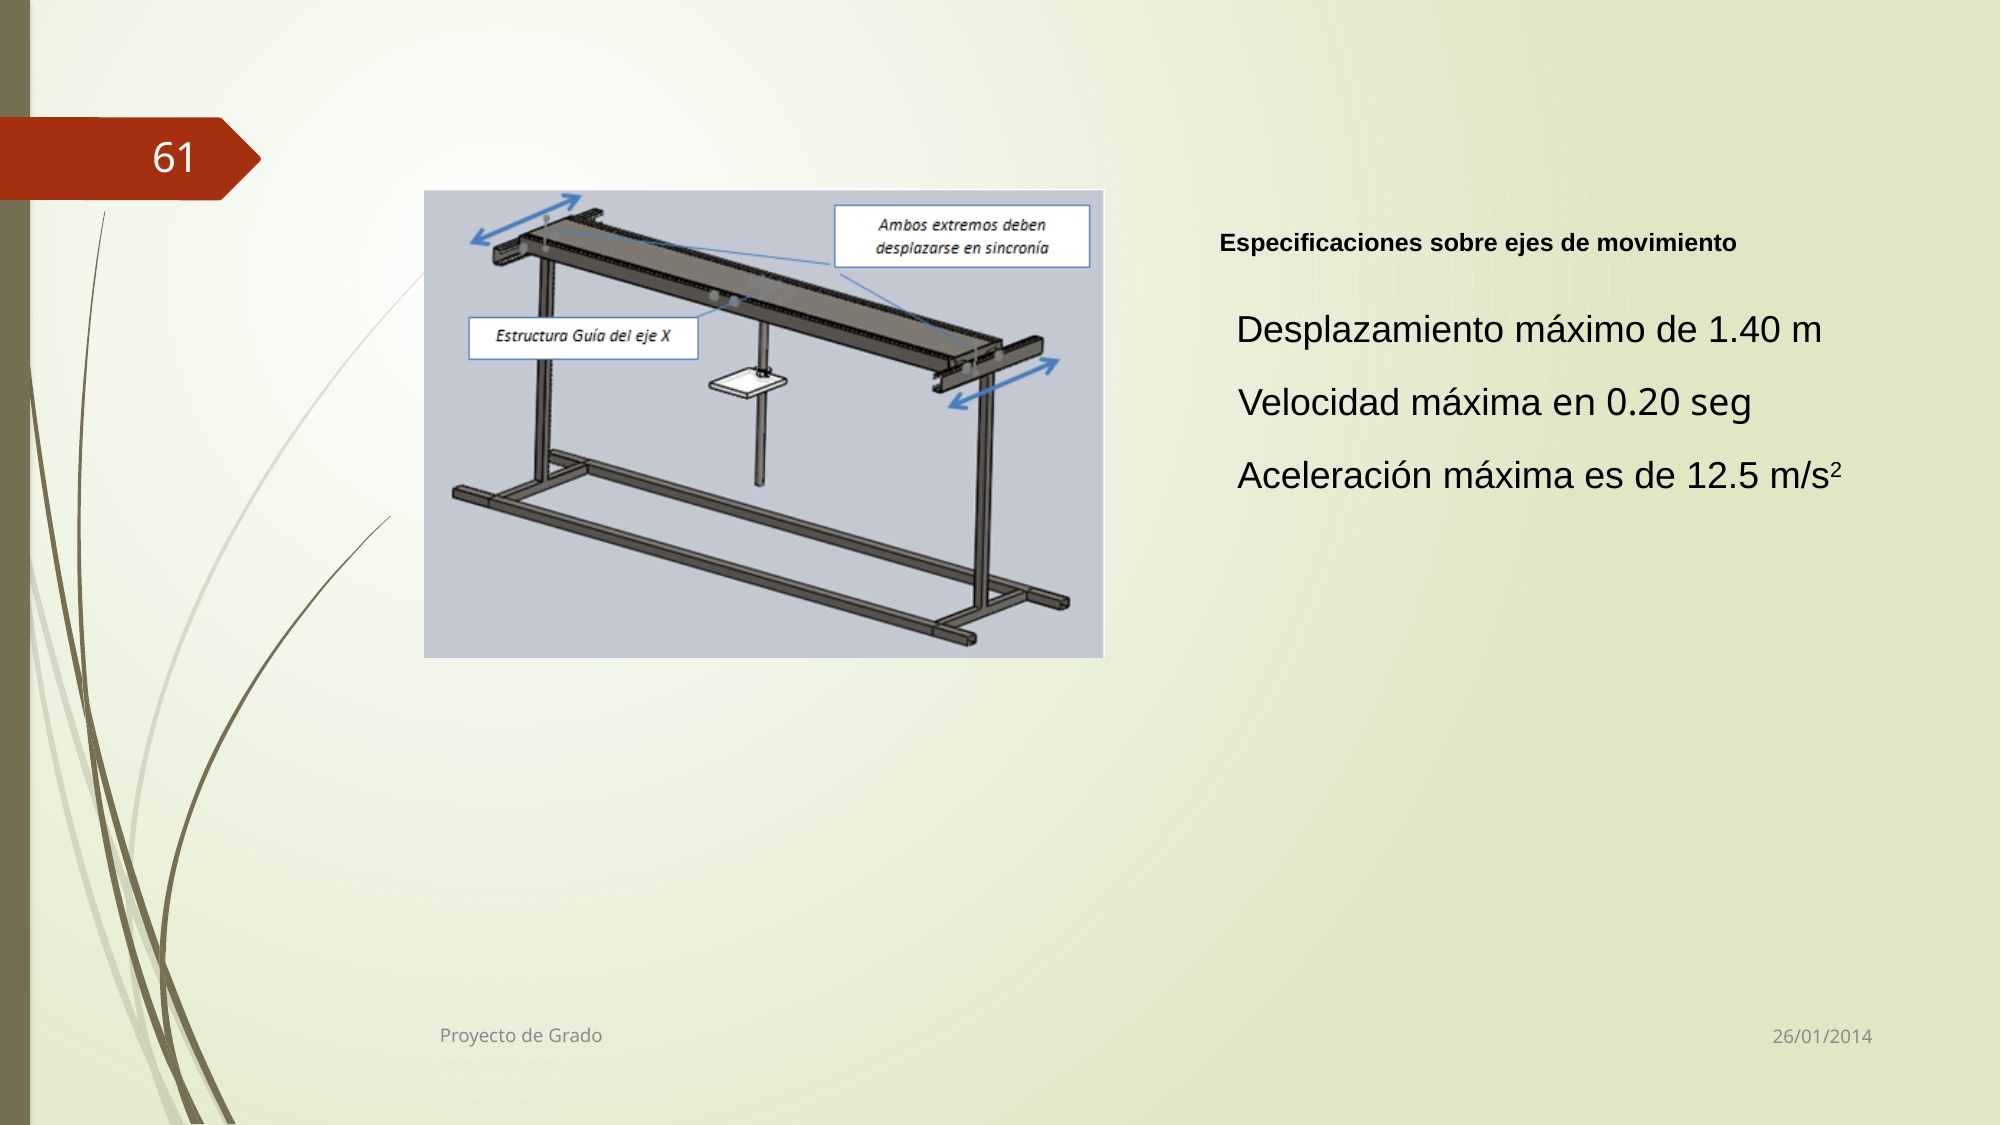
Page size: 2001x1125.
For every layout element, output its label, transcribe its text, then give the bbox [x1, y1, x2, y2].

text_box Especificaciones sobre ejes de movimiento [1106, 189, 1754, 264]
slide_number 61 [87, 129, 216, 190]
footer Proyecto de Grado [424, 1006, 1675, 1067]
picture [424, 188, 1106, 659]
text_box Velocidad máxima en 0.20 seg [1223, 370, 1779, 431]
text_box Aceleración máxima es de 12.5 m/s2 [1222, 443, 1858, 504]
text_box Desplazamiento máximo de 1.40 m [1221, 297, 1838, 358]
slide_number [1699, 1005, 1888, 1067]
